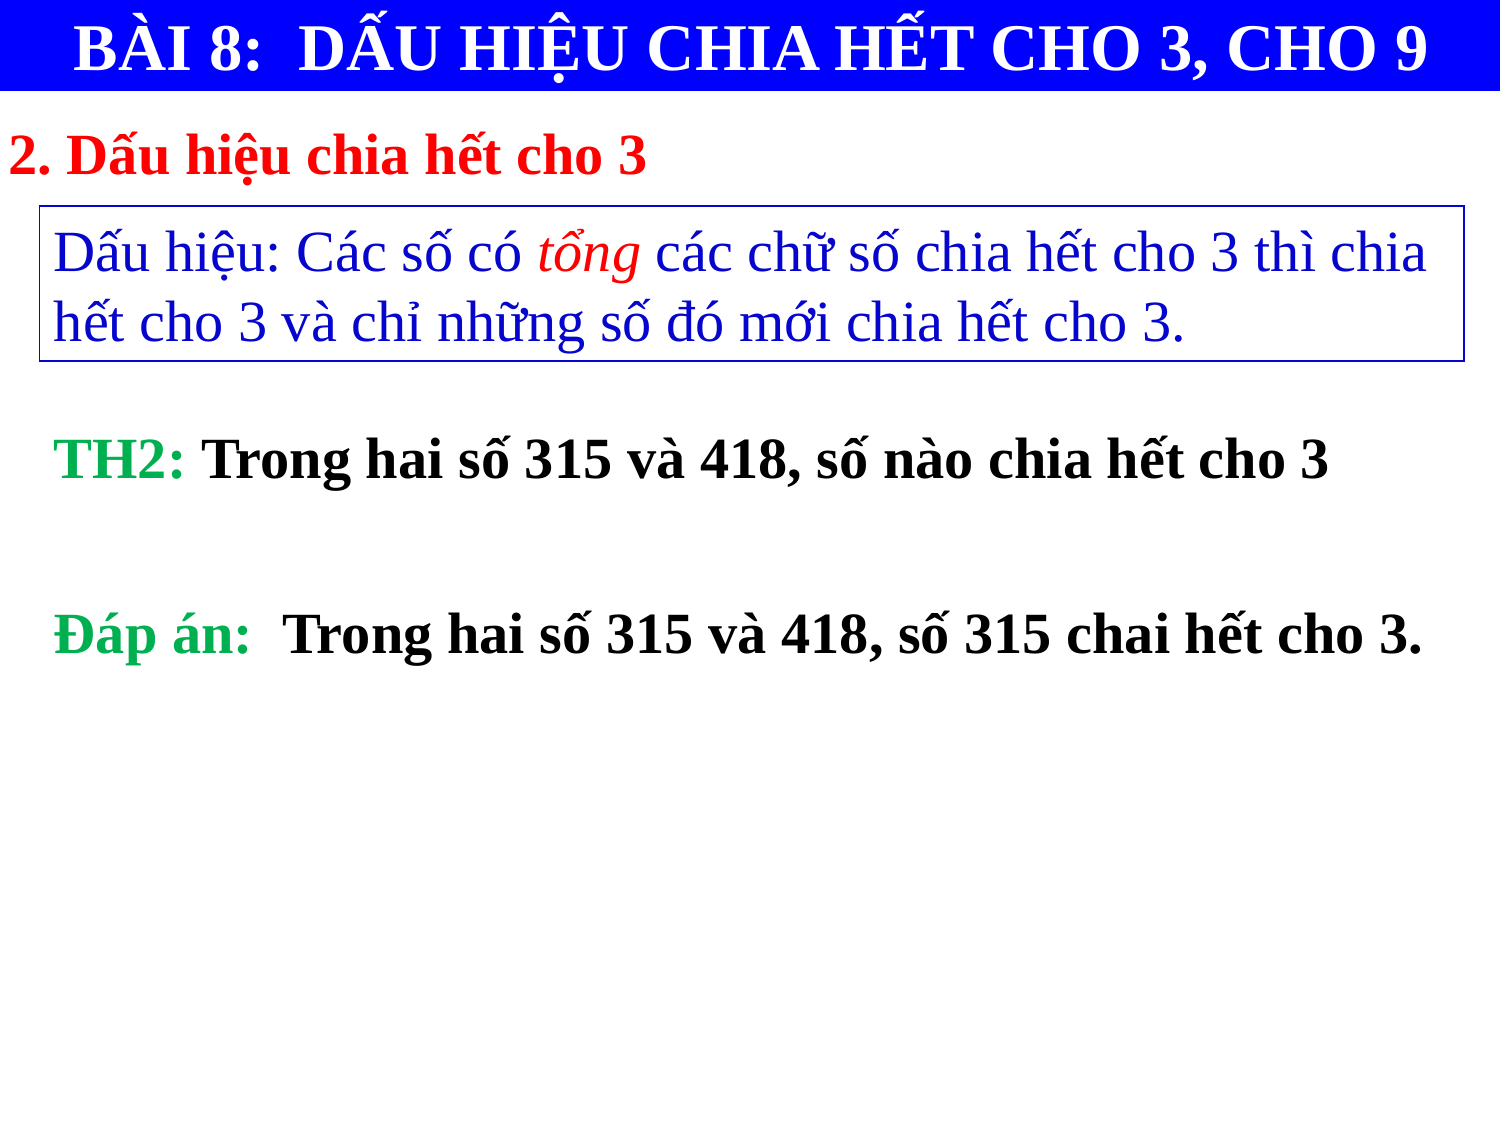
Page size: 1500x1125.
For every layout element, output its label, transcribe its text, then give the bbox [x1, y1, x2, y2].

text_box Dấu hiệu: Các số có tổng các chữ số chia hết cho 3 thì chia hết cho 3 và chỉ những số đó mới chia hết cho 3. [39, 206, 1465, 361]
text_box TH2: Trong hai số 315 và 418, số nào chia hết cho 3 [39, 412, 1438, 498]
text_box 2. Dấu hiệu chia hết cho 3 [0, 108, 1024, 194]
text_box BÀI 8: DẤU HIỆU CHIA HẾT CHO 3, CHO 9 [0, 0, 1500, 91]
text_box Đáp án: Trong hai số 315 và 418, số 315 chai hết cho 3. [39, 587, 1500, 673]
